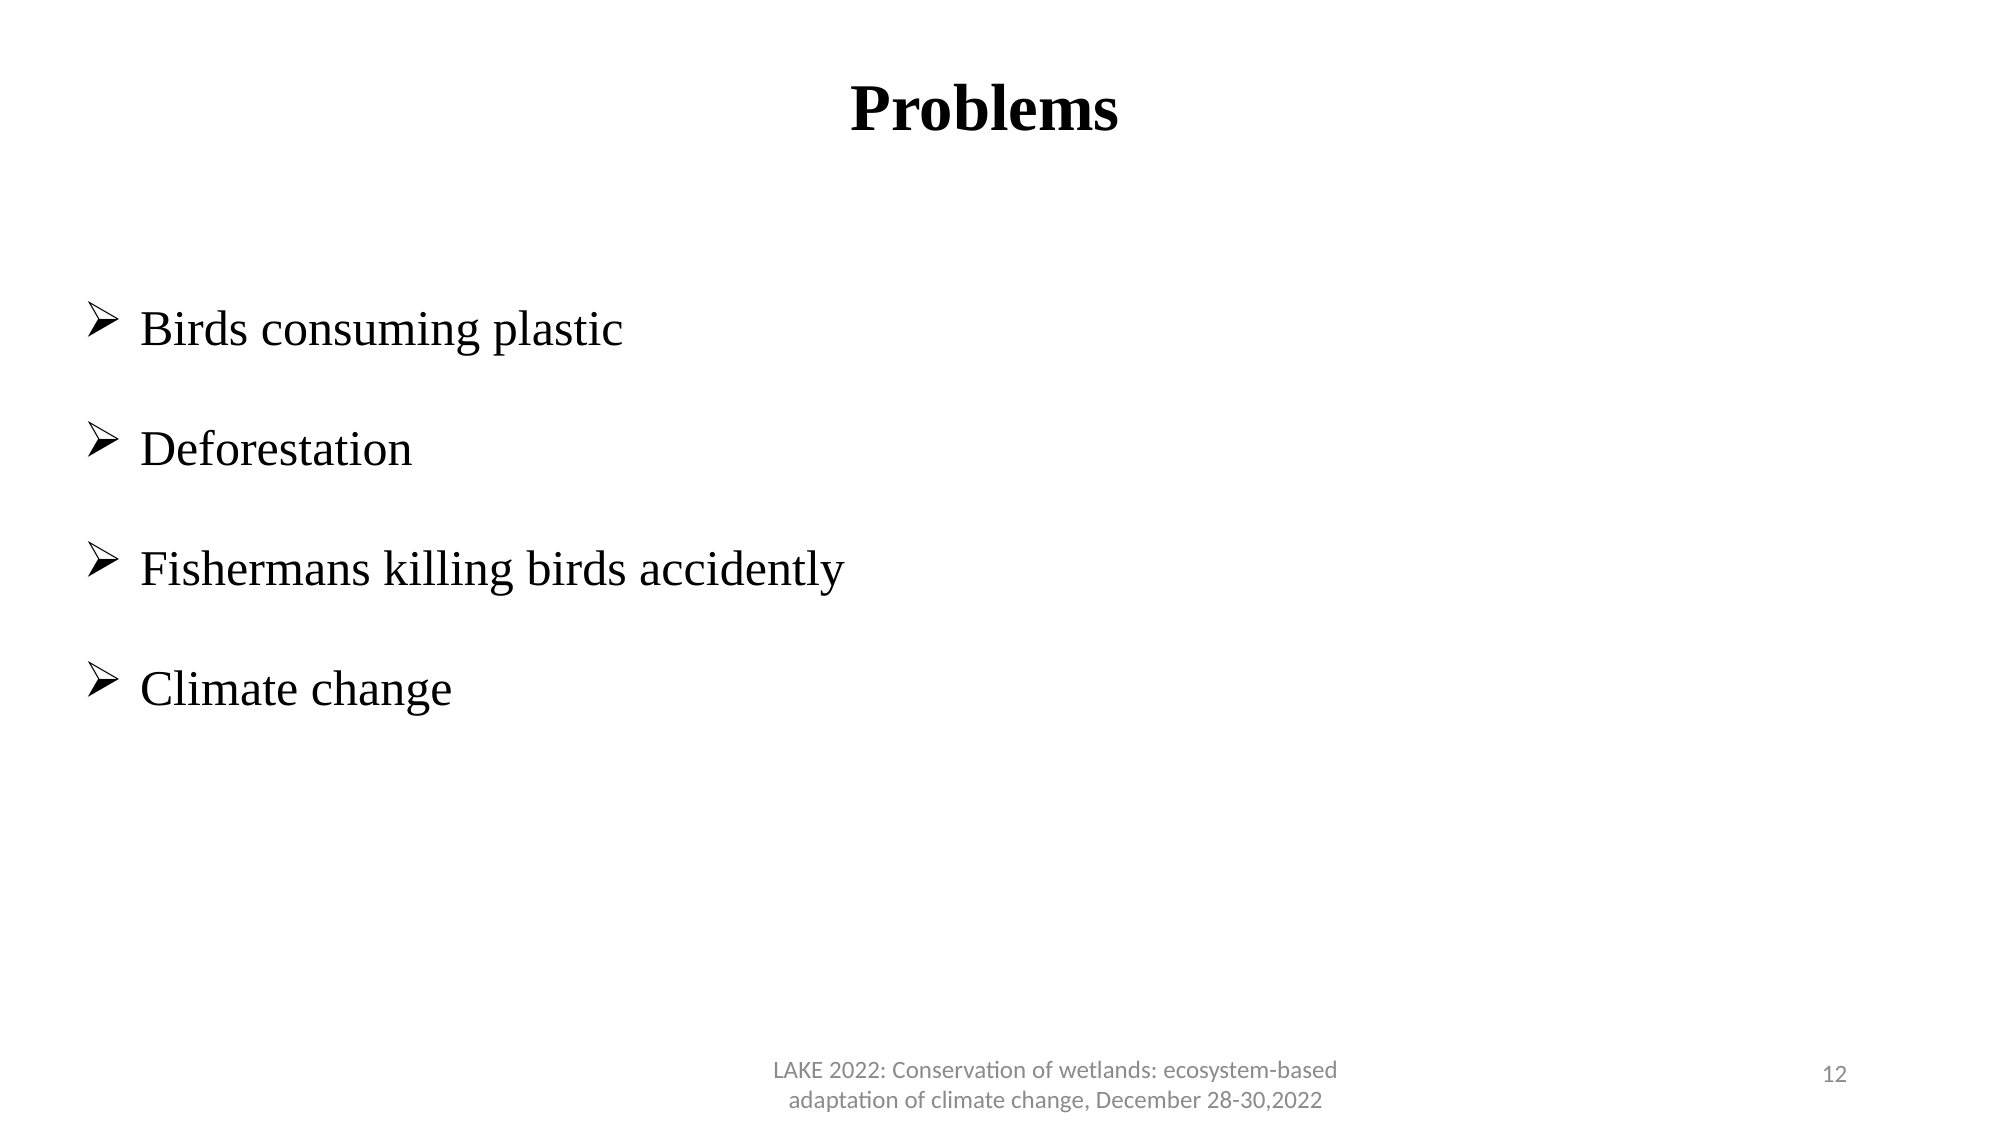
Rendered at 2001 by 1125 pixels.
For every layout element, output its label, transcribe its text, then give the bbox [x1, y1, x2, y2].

text_box Birds consuming plastic Deforestation Fishermans killing birds accidently Climate change [68, 287, 1110, 843]
slide_number 12 [1412, 1042, 1863, 1103]
footer LAKE 2022: Conservation of wetlands: ecosystem-based adaptation of climate change, December 28-30,2022 [718, 1053, 1394, 1114]
text_box Problems [835, 56, 1163, 152]
